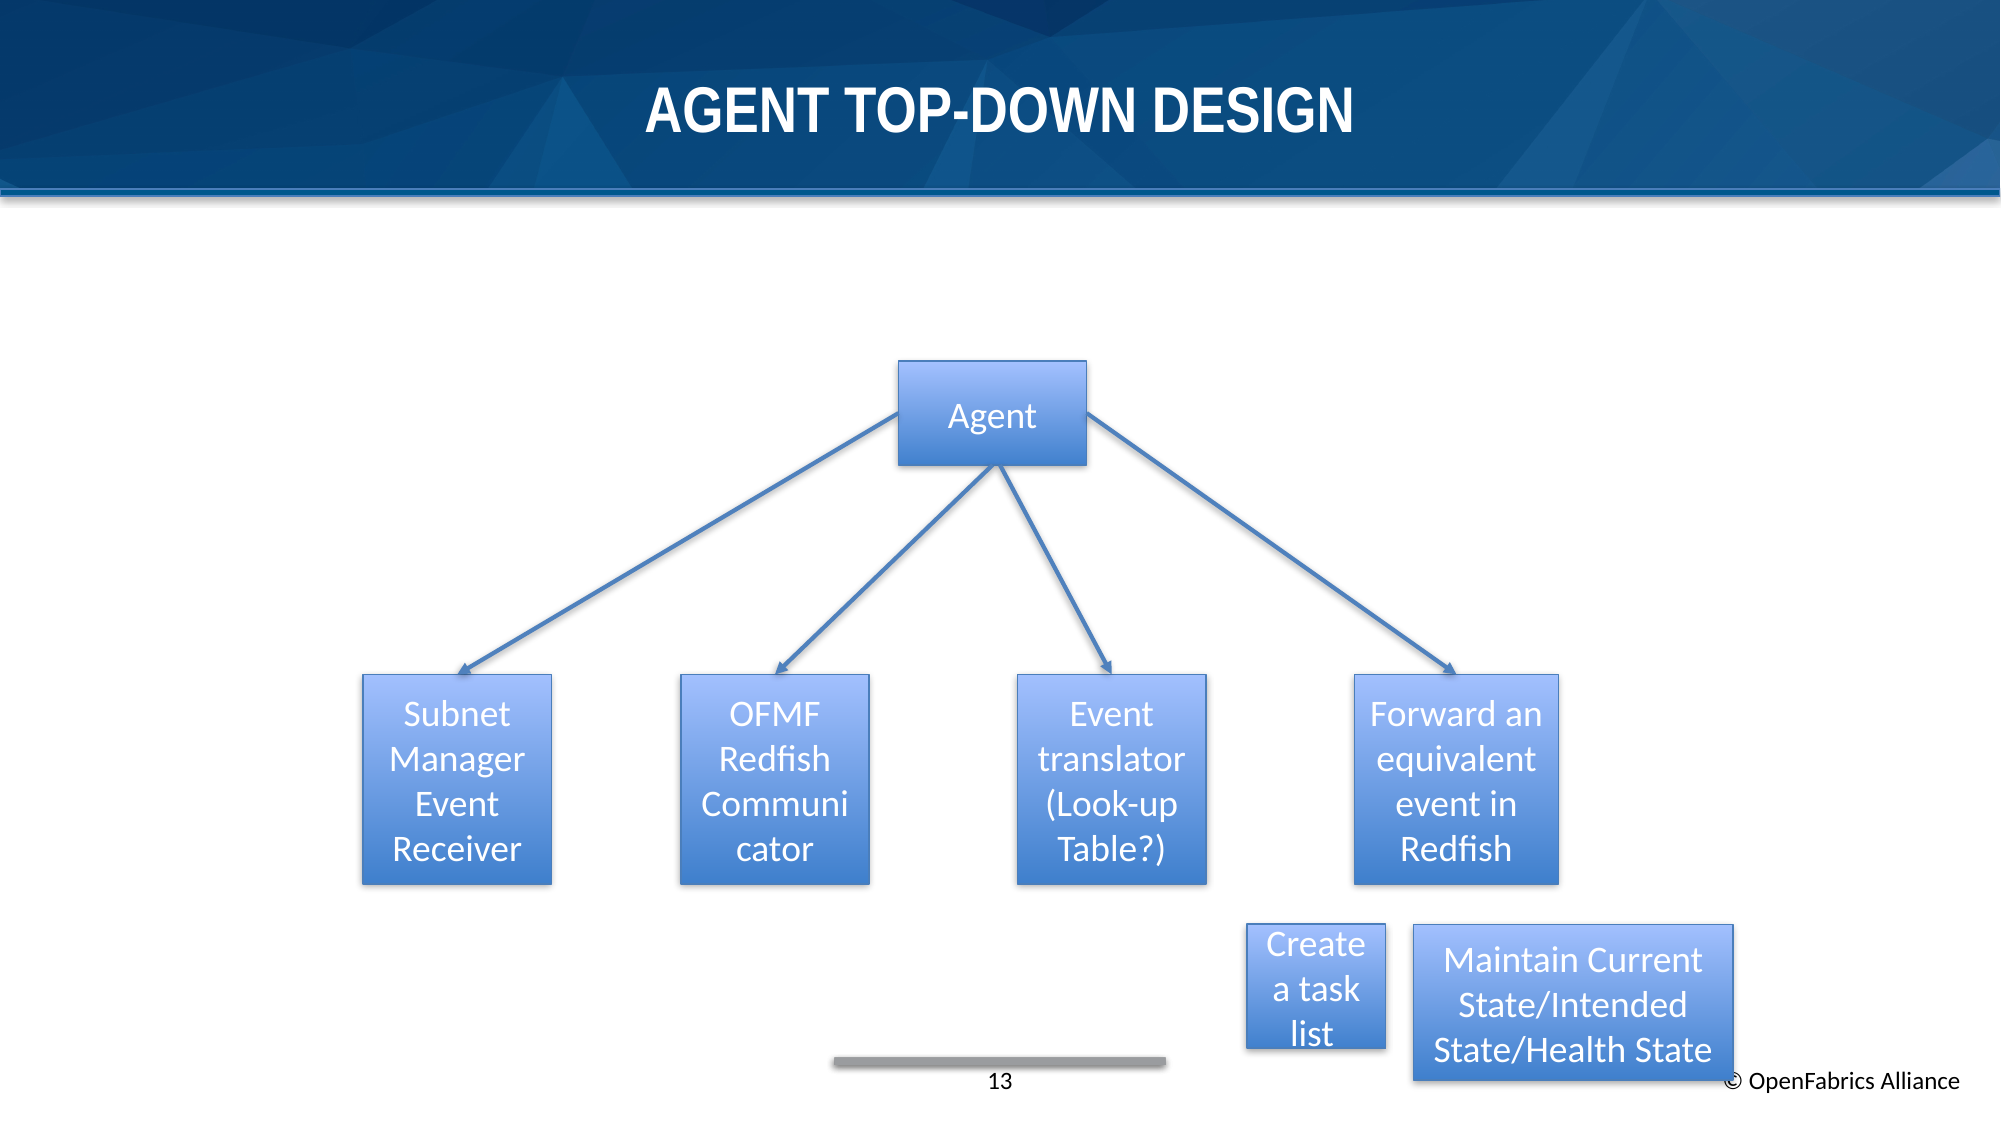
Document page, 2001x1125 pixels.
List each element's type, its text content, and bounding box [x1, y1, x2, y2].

text_box Create a task list [1246, 923, 1386, 1049]
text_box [1086, 412, 1457, 675]
text_box Maintain Current State/Intended State/Health State [1413, 924, 1734, 1081]
picture [0, 0, 2000, 188]
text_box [999, 464, 1081, 675]
slide_number 13 [774, 1050, 1225, 1110]
text_box Event translator (Look-up Table?) [1017, 682, 1207, 885]
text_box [457, 412, 899, 675]
title Agent Top-Down design [99, 72, 1900, 142]
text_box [774, 464, 993, 675]
text_box Forward an equivalent event in Redfish [1354, 674, 1559, 885]
text_box Subnet Manager Event Receiver [362, 674, 552, 885]
text_box Agent [898, 360, 1087, 464]
text_box OFMF Redfish Communicator [680, 683, 870, 885]
footer © OpenFabrics Alliance [1300, 1050, 1976, 1110]
